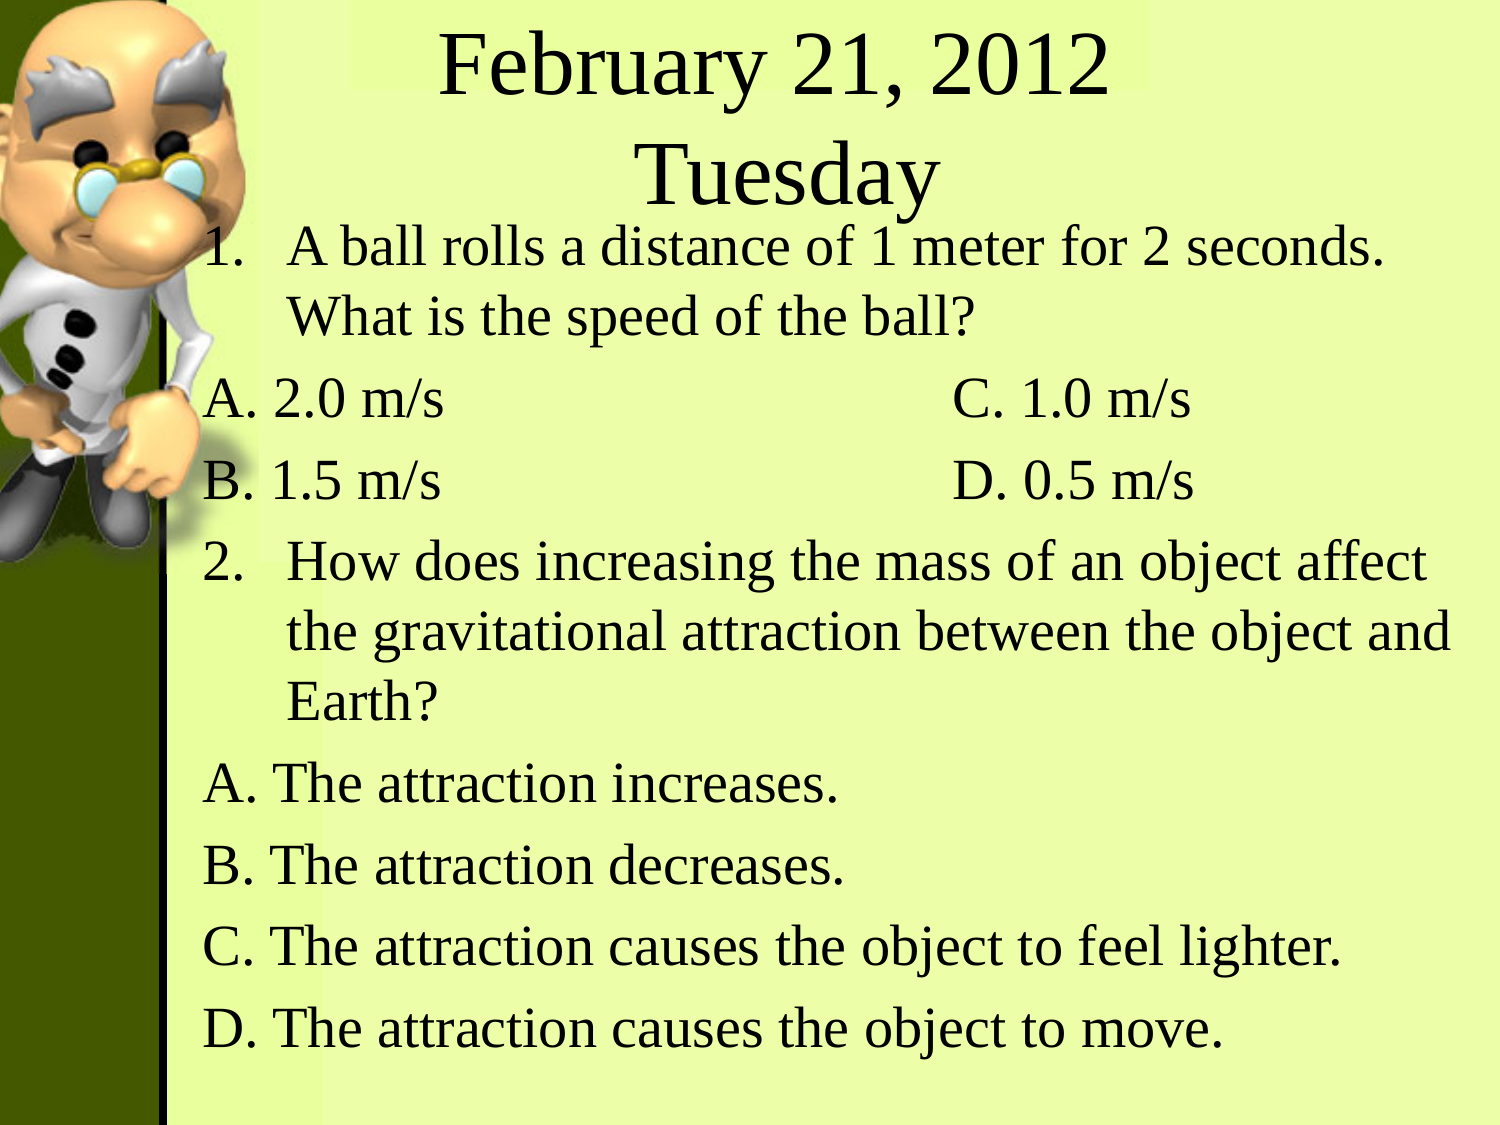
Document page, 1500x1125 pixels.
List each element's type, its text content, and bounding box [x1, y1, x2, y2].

text_box February 21, 2012 Tuesday [149, 0, 1425, 225]
picture [0, 0, 323, 1125]
subtitle A ball rolls a distance of 1 meter for 2 seconds. What is the speed of the ball? A. 2.0 m/s C. 1.0 m/s B. 1.5 m/s D. 0.5 m/s How does increasing the mass of an object affect the gravitational attraction between the object and Earth? A. The attraction increases. B. The attraction decreases. C. The attraction causes the object to feel lighter. D. The attraction causes the object to move. [187, 199, 1500, 1088]
